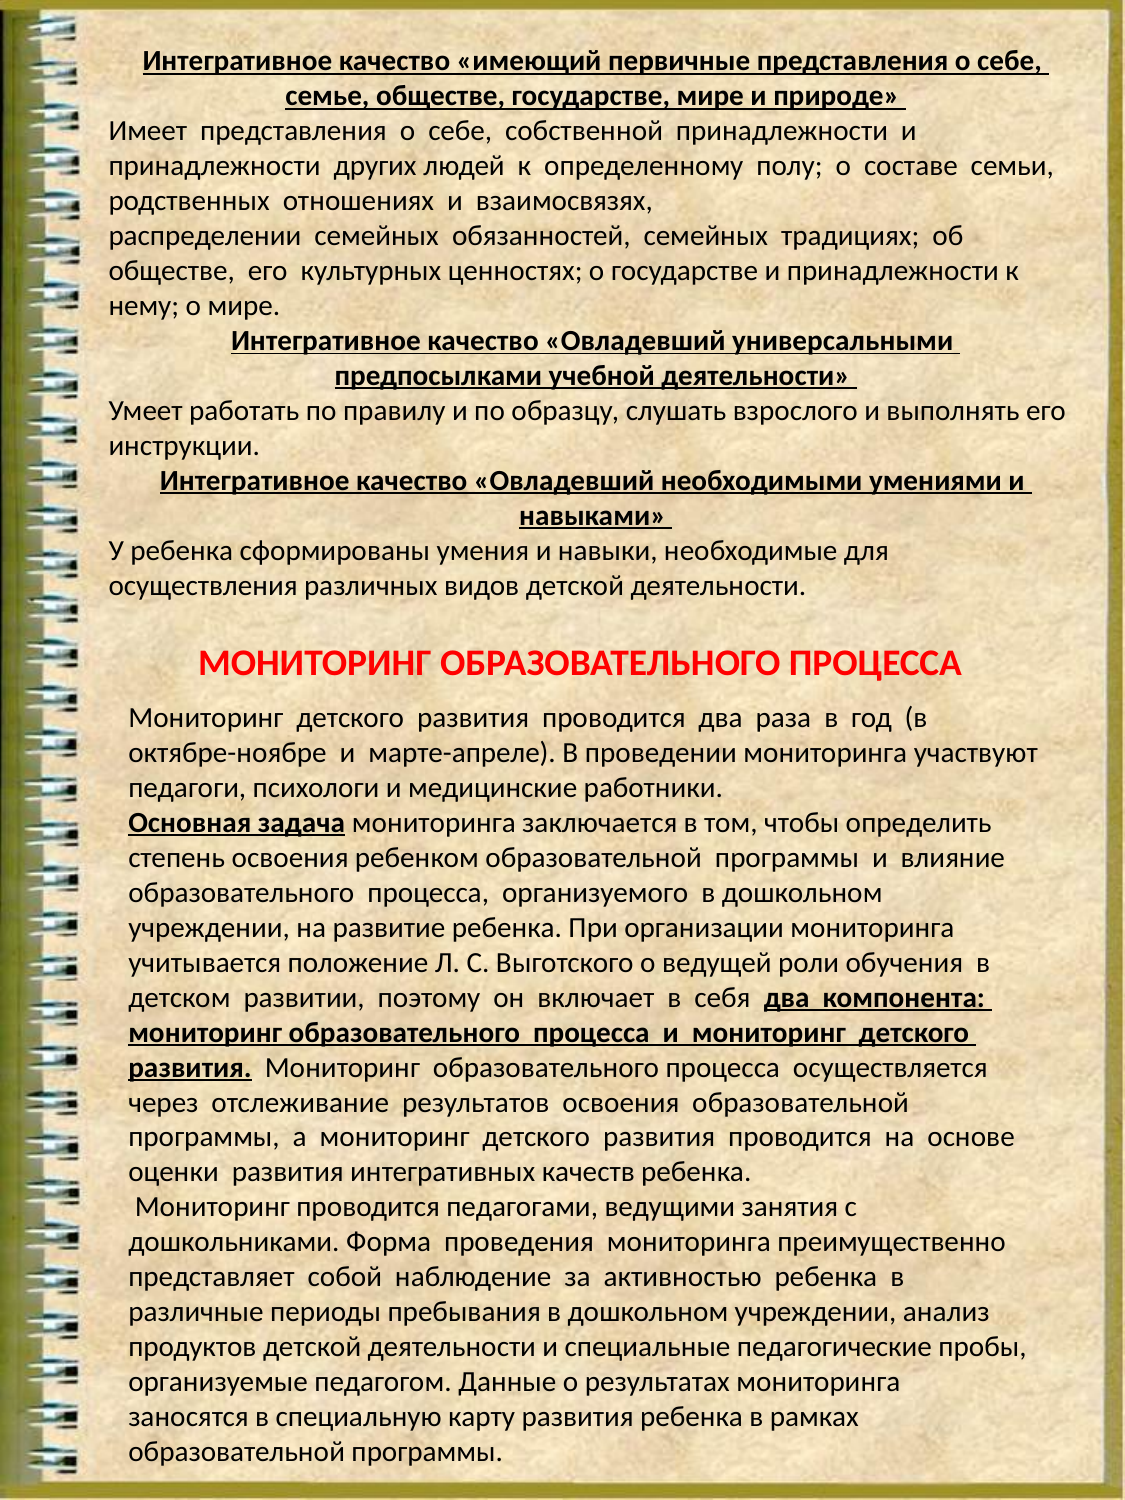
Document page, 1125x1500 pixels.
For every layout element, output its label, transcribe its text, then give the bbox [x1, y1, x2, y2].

picture [0, 0, 1125, 1500]
text_box Интегративное качество «имеющий первичные представления о себе, семье, обществе, государстве, мире и природе» Имеет представления о себе, собственной принадлежности и принадлежности других людей к определенному полу; о составе семьи, родственных отношениях и взаимосвязях, распределении семейных обязанностей, семейных традициях; об обществе, его культурных ценностях; о государстве и принадлежности к нему; о мире. Интегративное качество «Овладевший универсальными предпосылками учебной деятельности» Умеет работать по правилу и по образцу, слушать взрослого и выполнять его инструкции. Интегративное качество «Овладевший необходимыми умениями и навыками» У ребенка сформированы умения и навыки, необходимые для осуществления различных видов детской деятельности. [93, 34, 1098, 644]
text_box Мониторинг детского развития проводится два раза в год (в октябре-ноябре и марте-апреле). В проведении мониторинга участвуют педагоги, психологи и медицинские работники. Основная задача мониторинга заключается в том, чтобы определить степень освоения ребенком образовательной программы и влияние образовательного процесса, организуемого в дошкольном учреждении, на развитие ребенка. При организации мониторинга учитывается положение Л. С. Выготского о ведущей роли обучения в детском развитии, поэтому он включает в себя два компонента: мониторинг образовательного процесса и мониторинг детского развития. Мониторинг образовательного процесса осуществляется через отслеживание результатов освоения образовательной программы, а мониторинг детского развития проводится на основе оценки развития интегративных качеств ребенка. Мониторинг проводится педагогами, ведущими занятия с дошкольниками. Форма проведения мониторинга преимущественно представляет собой наблюдение за активностью ребенка в различные периоды пребывания в дошкольном учреждении, анализ продуктов детской деятельности и специальные педагогические пробы, организуемые педагогом. Данные о результатах мониторинга заносятся в специальную карту развития ребенка в рамках образовательной программы. [113, 690, 1059, 1475]
text_box МОНИТОРИНГ ОБРАЗОВАТЕЛЬНОГО ПРОЦЕССА [160, 630, 1000, 690]
